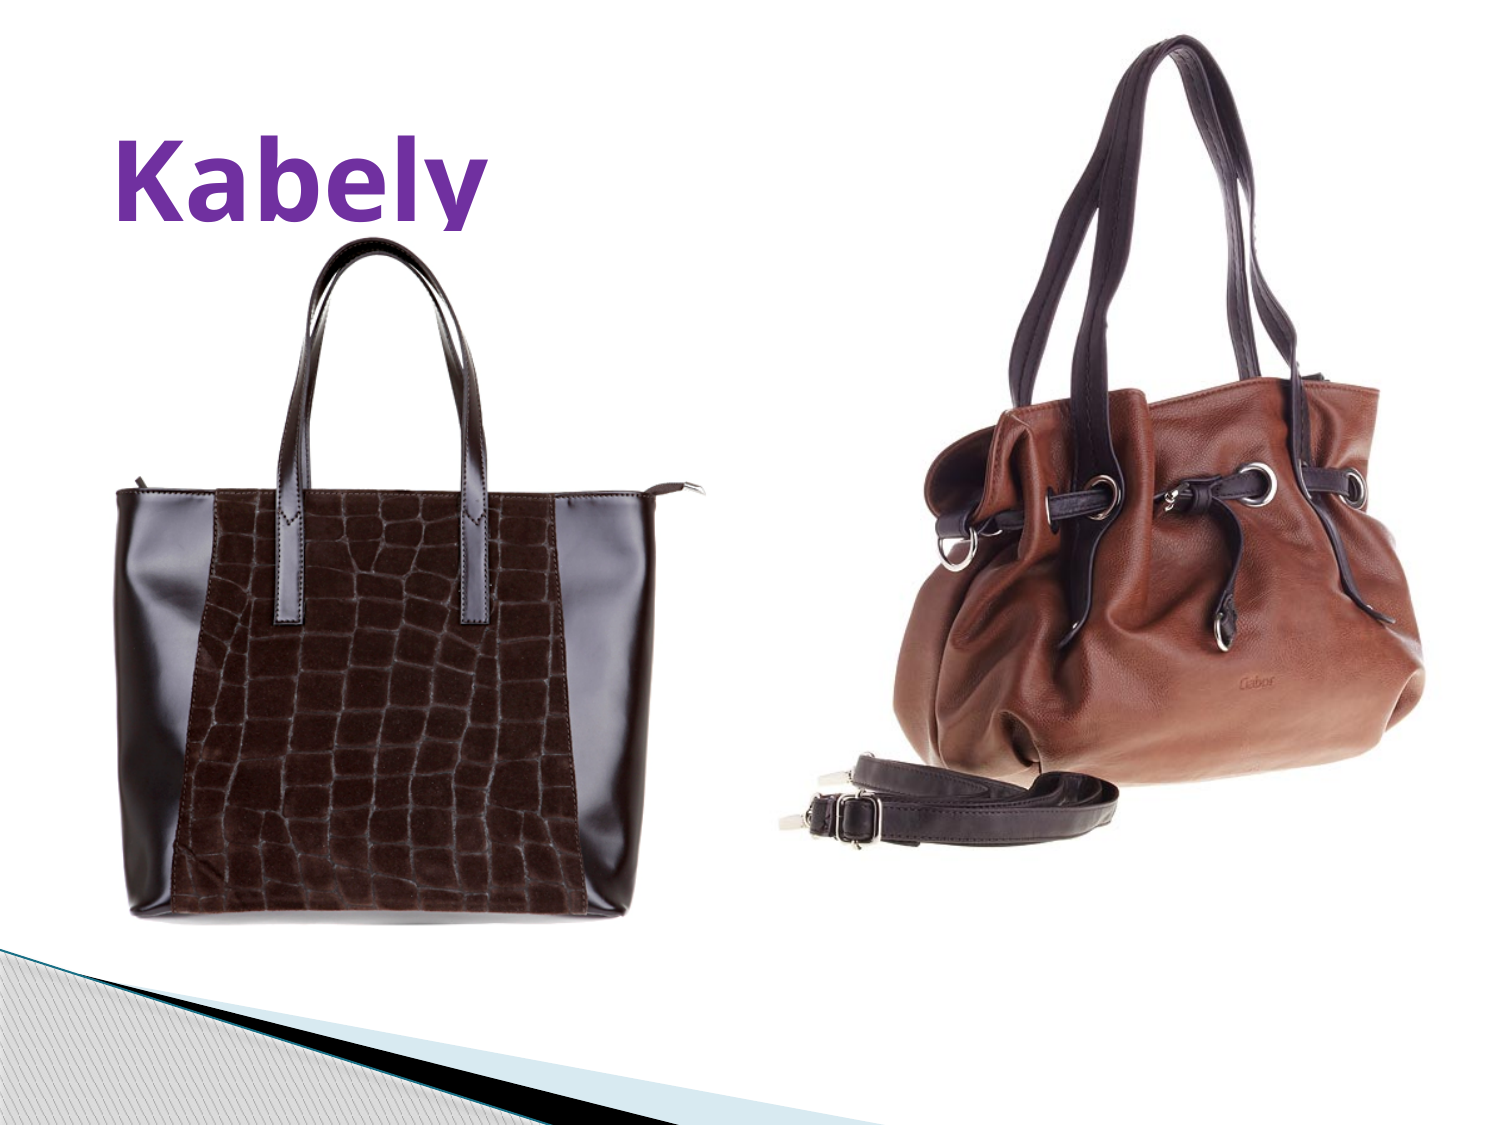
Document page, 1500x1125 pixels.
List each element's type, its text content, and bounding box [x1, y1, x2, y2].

text_box Kabely [94, 101, 513, 231]
picture [52, 231, 757, 935]
picture [760, 0, 1500, 881]
